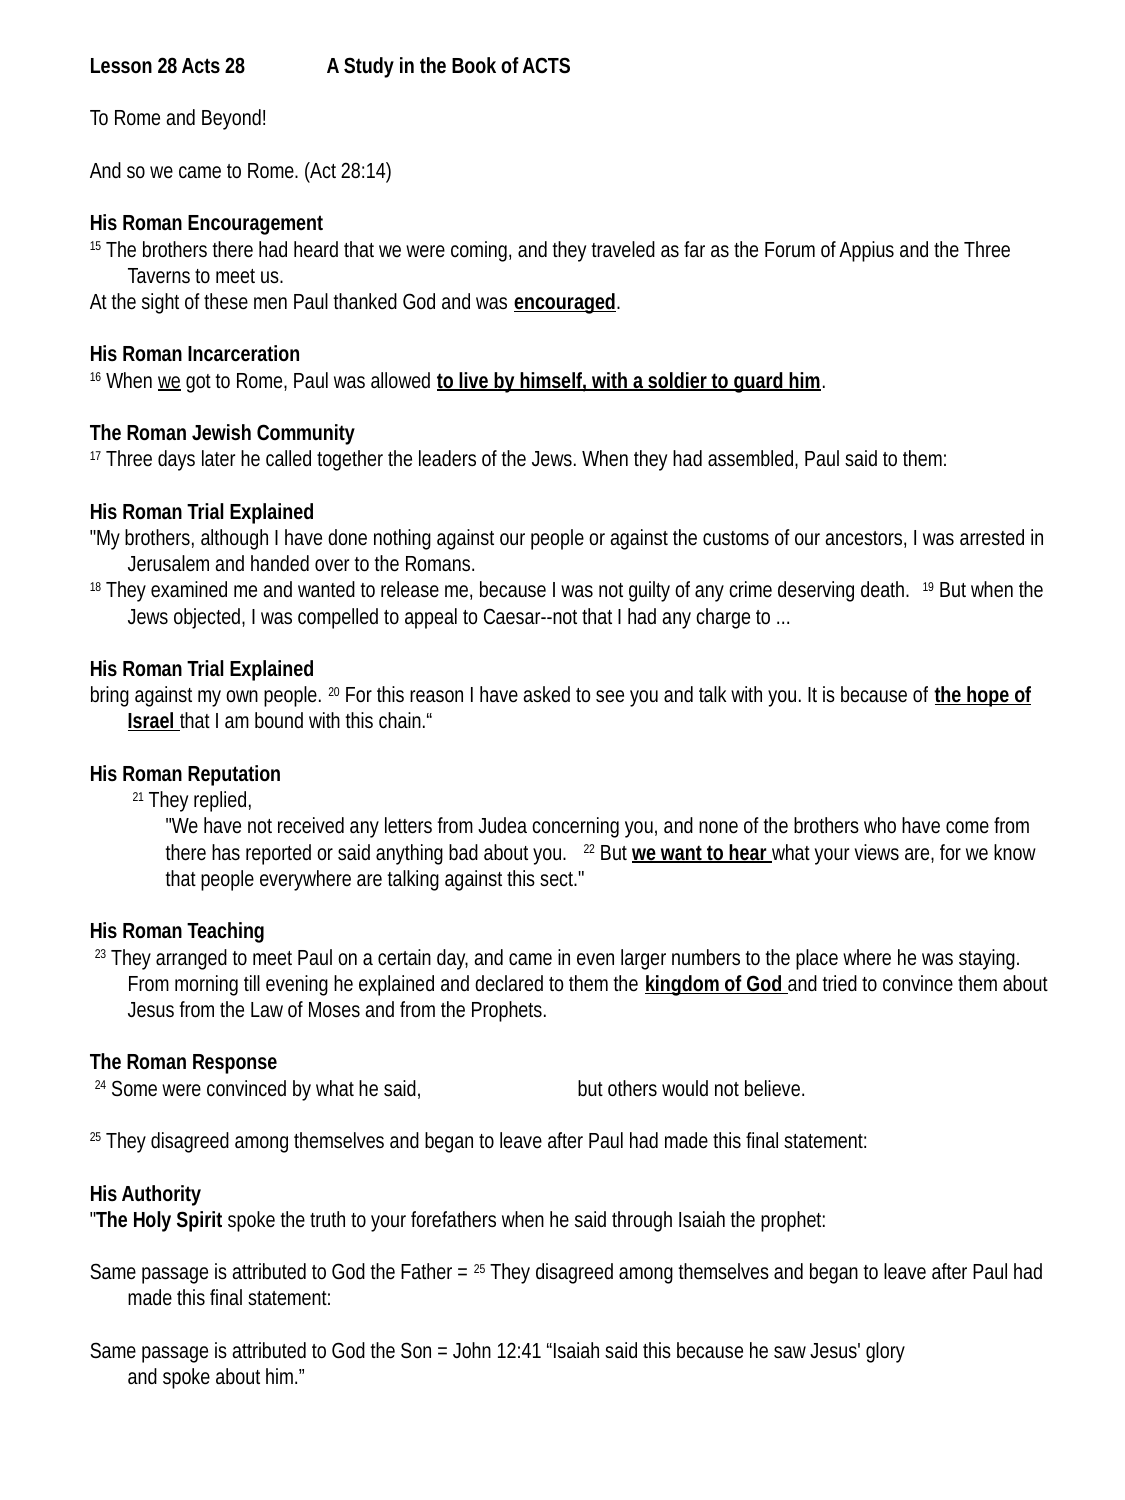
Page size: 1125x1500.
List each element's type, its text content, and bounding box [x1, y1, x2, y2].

text_box Lesson 28 Acts 28 A Study in the Book of ACTS To Rome and Beyond! And so we came to Rome. (Act 28:14) His Roman Encouragement 15 The brothers there had heard that we were coming, and they traveled as far as the Forum of Appius and the Three Taverns to meet us. At the sight of these men Paul thanked God and was encouraged. His Roman Incarceration 16 When we got to Rome, Paul was allowed to live by himself, with a soldier to guard him. The Roman Jewish Community 17 Three days later he called together the leaders of the Jews. When they had assembled, Paul said to them: His Roman Trial Explained "My brothers, although I have done nothing against our people or against the customs of our ancestors, I was arrested in Jerusalem and handed over to the Romans. 18 They examined me and wanted to release me, because I was not guilty of any crime deserving death. 19 But when the Jews objected, I was compelled to appeal to Caesar--not that I had any charge to ... His Roman Trial Explained bring against my own people. 20 For this reason I have asked to see you and talk with you. It is because of the hope of Israel that I am bound with this chain.“ His Roman Reputation 21 They replied, "We have not received any letters from Judea concerning you, and none of the brothers who have come from there has reported or said anything bad about you. 22 But we want to hear what your views are, for we know that people everywhere are talking against this sect." His Roman Teaching 23 They arranged to meet Paul on a certain day, and came in even larger numbers to the place where he was staying. From morning till evening he explained and declared to them the kingdom of God and tried to convince them about Jesus from the Law of Moses and from the Prophets. The Roman Response 24 Some were convinced by what he said, but others would not believe. 25 They disagreed among themselves and began to leave after Paul had made this final statement: His Authority "The Holy Spirit spoke the truth to your forefathers when he said through Isaiah the prophet: Same passage is attributed to God the Father = 25 They disagreed among themselves and began to leave after Paul had made this final statement: Same passage is attributed to God the Son = John 12:41 “Isaiah said this because he saw Jesus' glory and spoke about him.” [75, 44, 1068, 1449]
